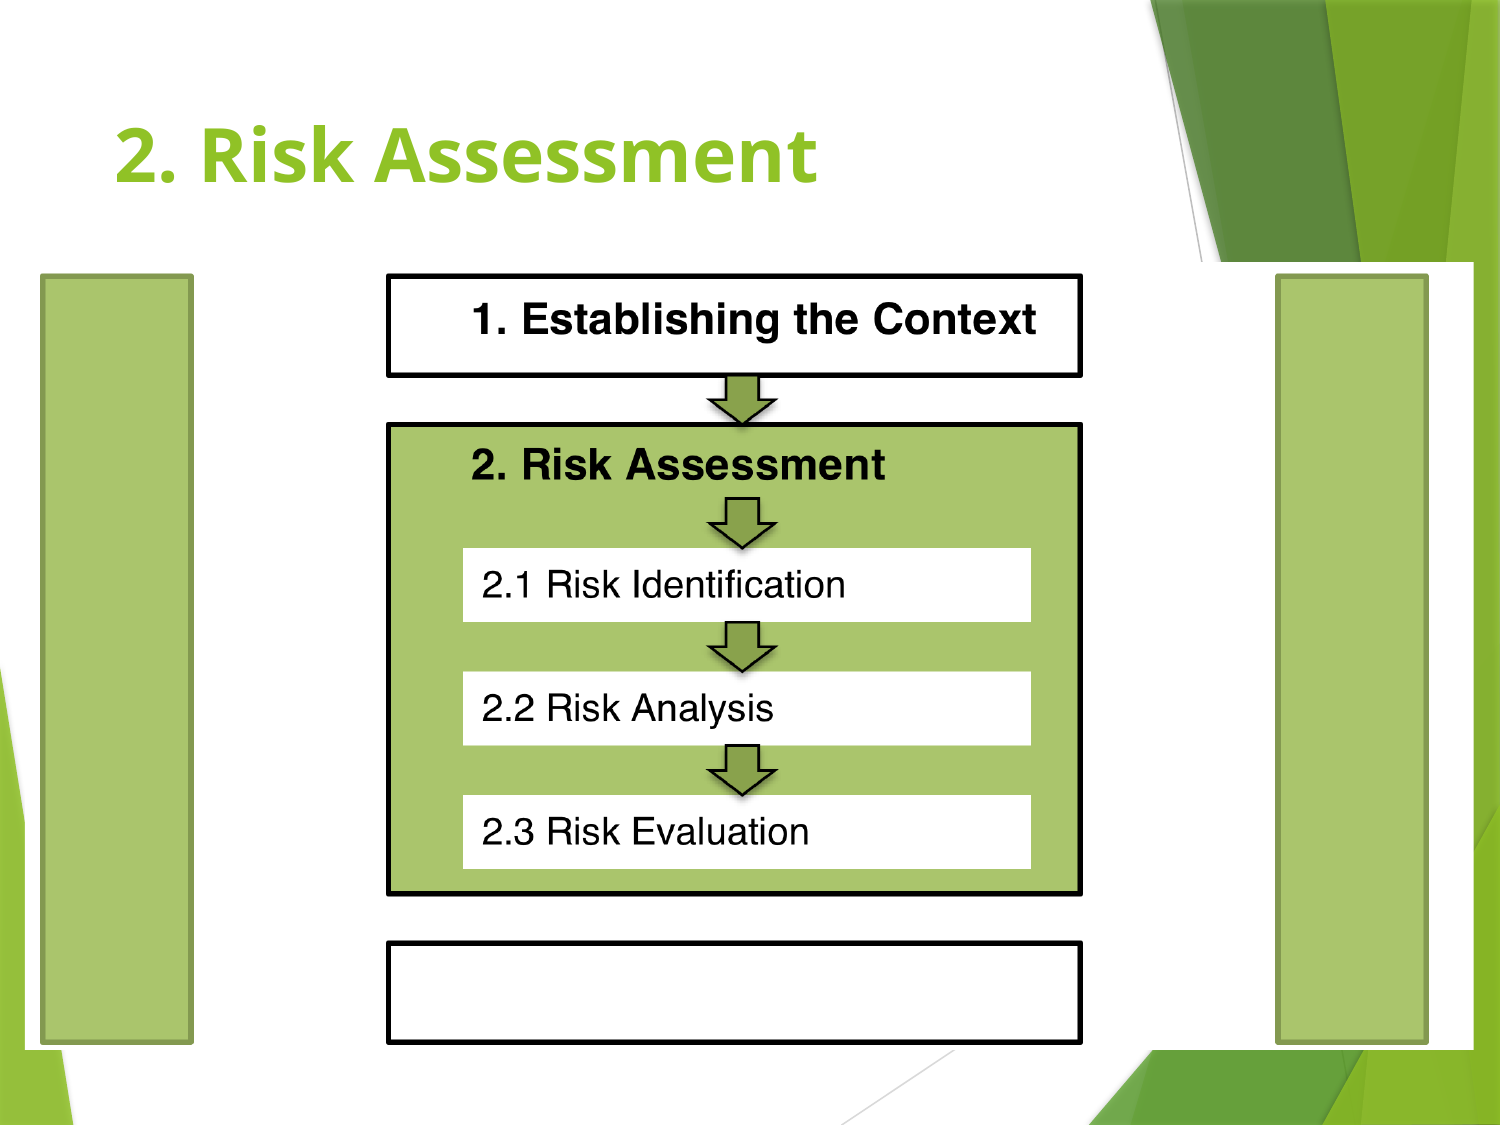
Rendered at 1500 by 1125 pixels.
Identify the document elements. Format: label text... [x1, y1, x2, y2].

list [24, 261, 1475, 1051]
title 2. Risk Assessment [99, 99, 1142, 261]
